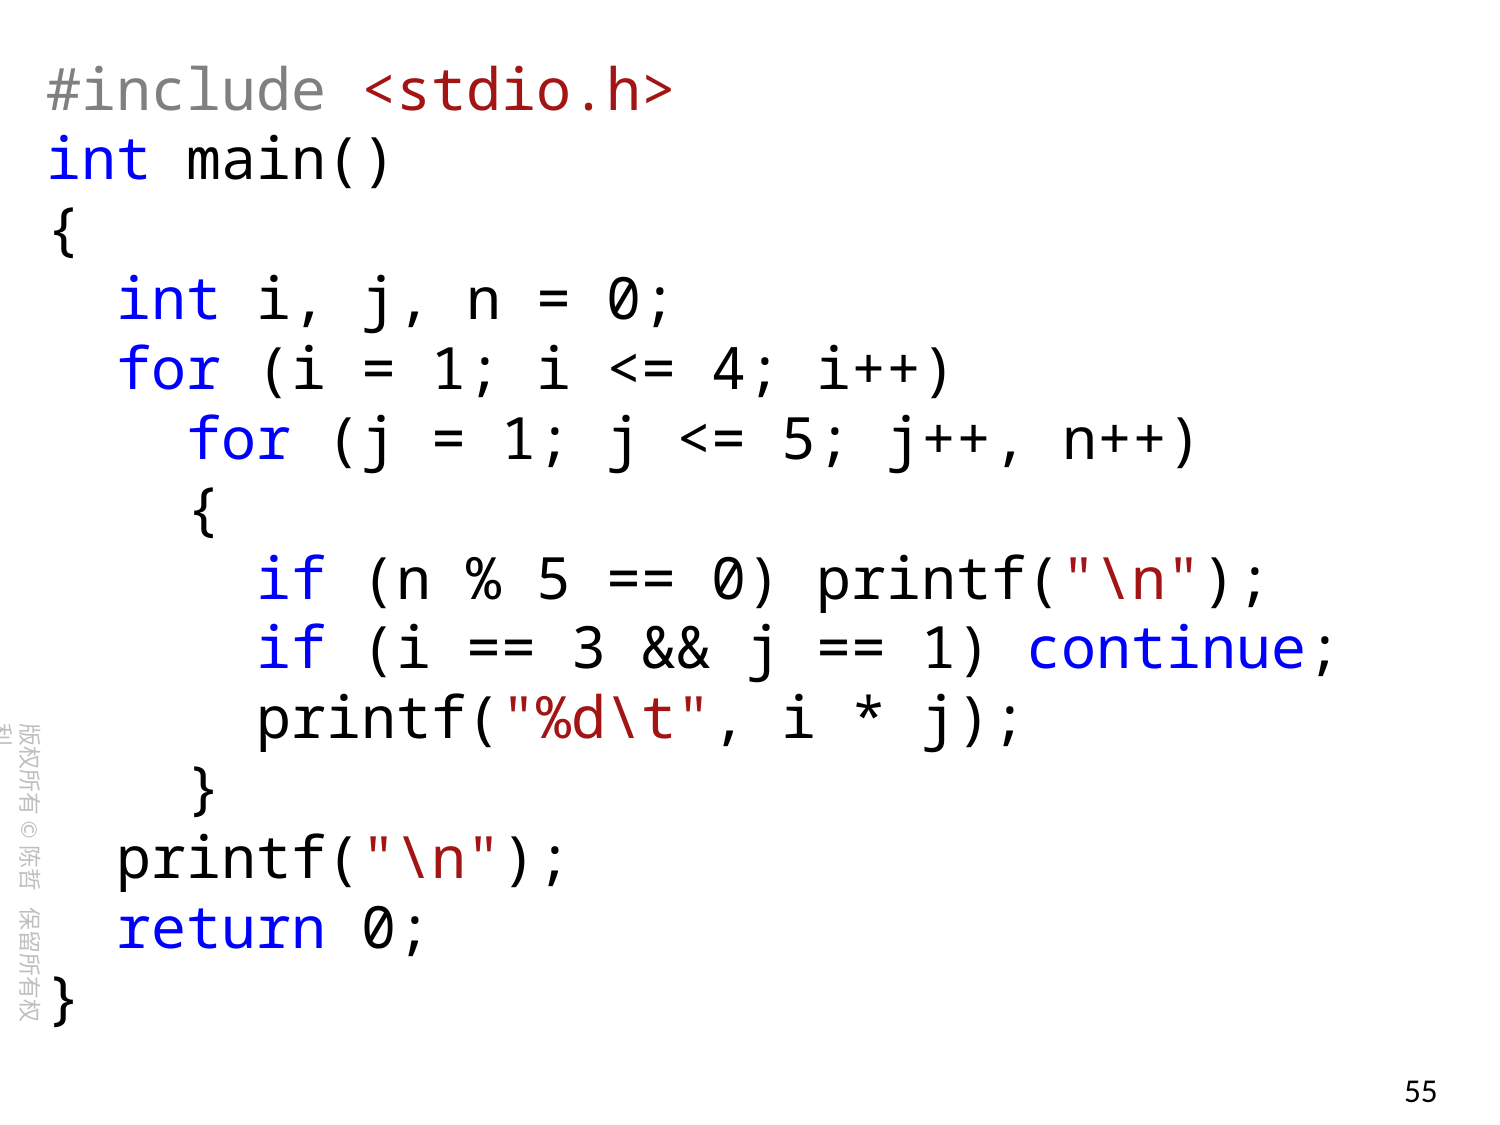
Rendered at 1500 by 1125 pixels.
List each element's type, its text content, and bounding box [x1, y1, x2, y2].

list #include <stdio.h> int main() { int i, j, n = 0; for (i = 1; i <= 4; i++) for (j = 1; j <= 5; j++, n++) { if (n % 5 == 0) printf("\n"); if (i == 3 && j == 1) continue; printf("%d\t", i * j); } printf("\n"); return 0; } [46, 44, 1453, 1045]
slide_number 55 [1291, 1059, 1453, 1120]
